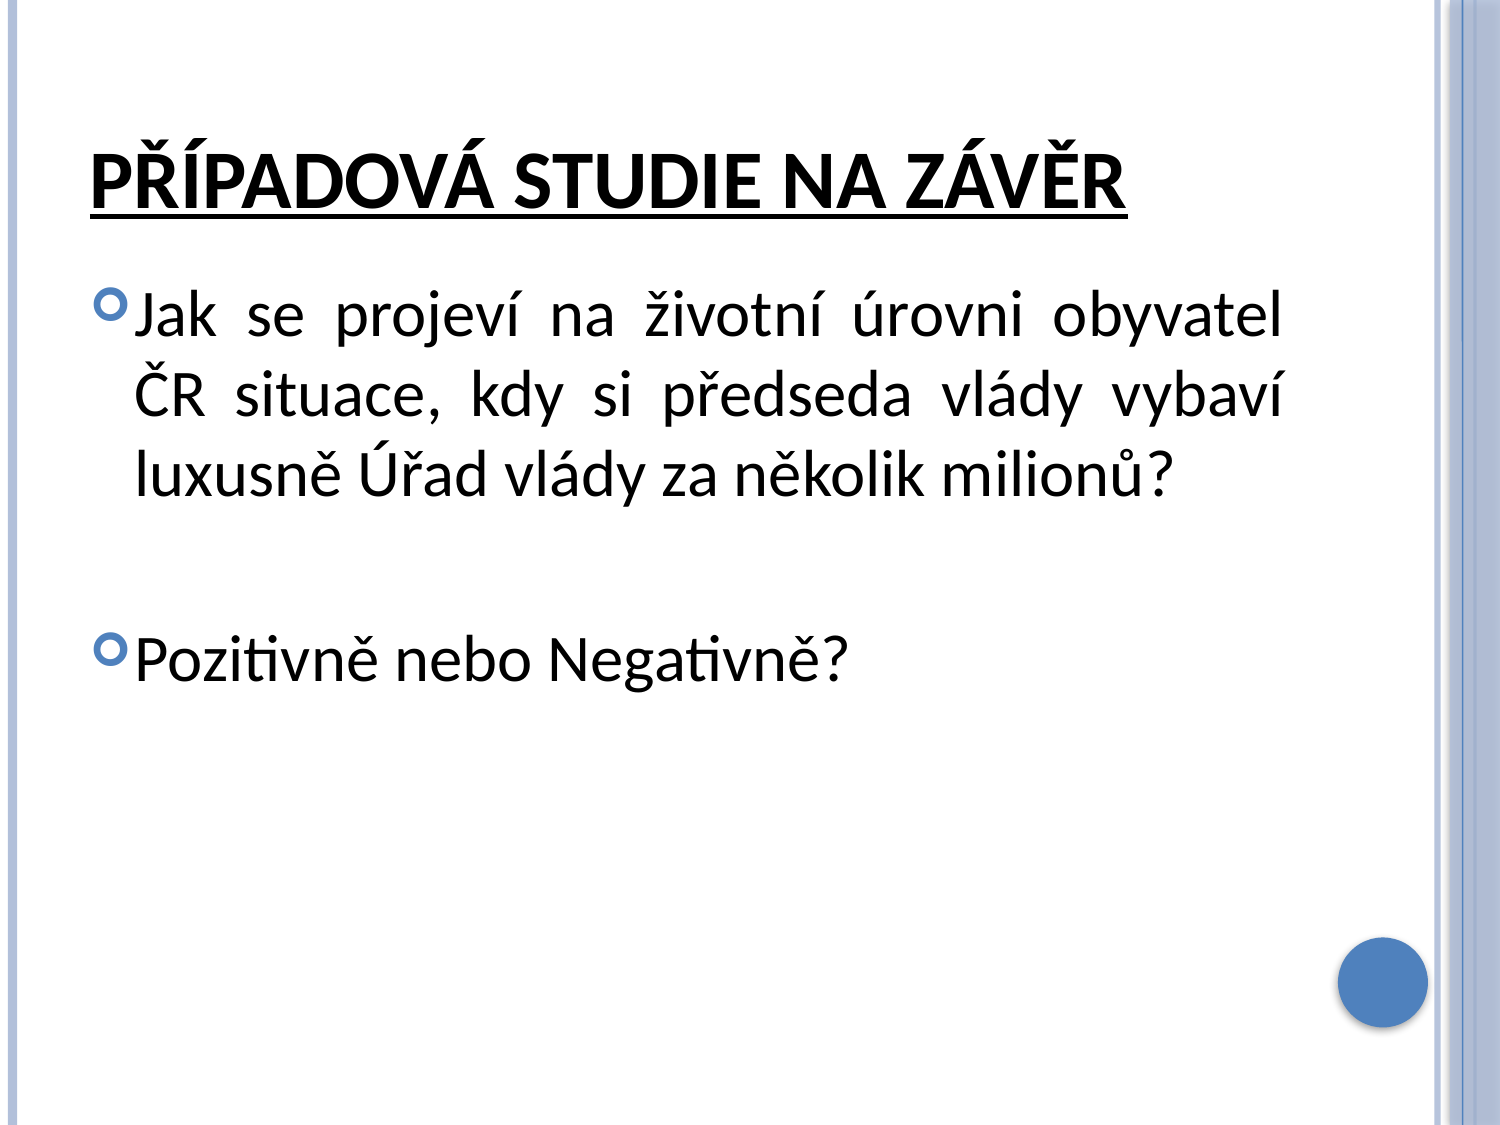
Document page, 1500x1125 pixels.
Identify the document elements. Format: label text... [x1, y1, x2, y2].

title Případová studie na závěr [75, 45, 1300, 233]
list Jak se projeví na životní úrovni obyvatel ČR situace, kdy si předseda vlády vybaví luxusně Úřad vlády za několik milionů? Pozitivně nebo Negativně? [75, 262, 1300, 1062]
